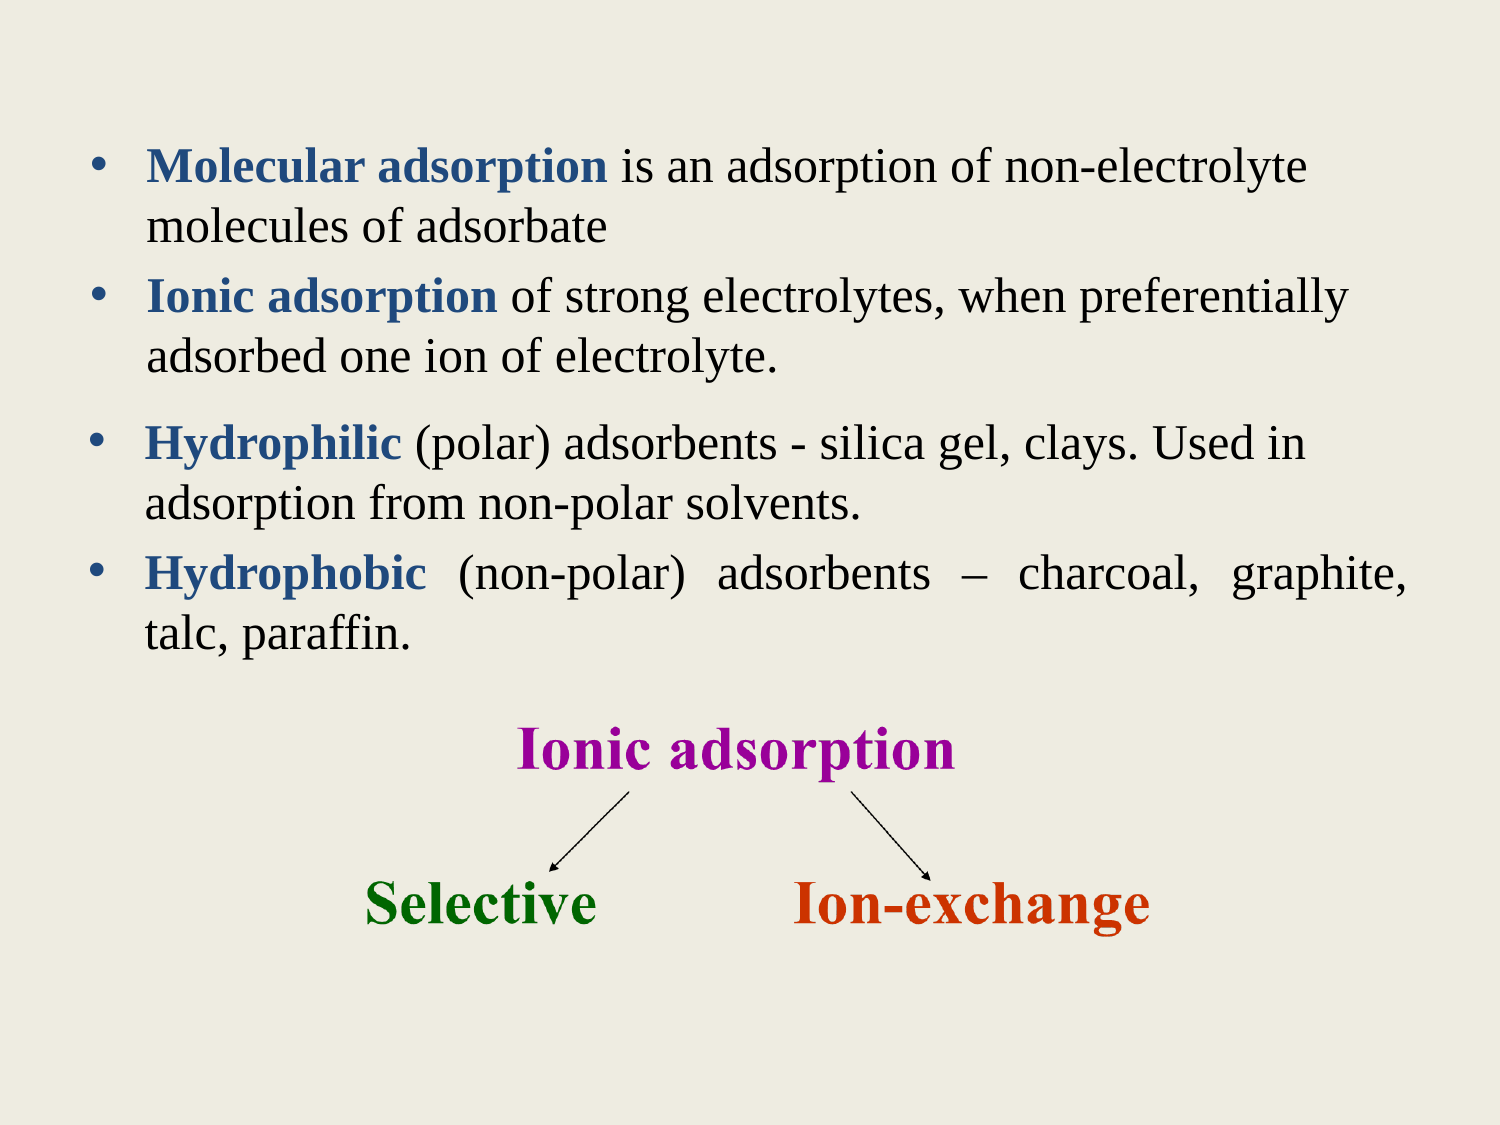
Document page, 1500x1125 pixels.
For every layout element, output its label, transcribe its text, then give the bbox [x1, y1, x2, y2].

list Molecular adsorption is an adsorption of non-electrolyte molecules of adsorbate Ionic adsorption of strong electrolytes, when preferentially adsorbed one ion of electrolyte. [75, 125, 1425, 445]
picture [265, 689, 1188, 977]
text_box Hydrophilic (polar) adsorbents - silica gel, clays. Used in adsorption from non-polar solvents. Hydrophobic (non-polar) adsorbents – charcoal, graphite, talc, paraffin. [73, 402, 1424, 693]
